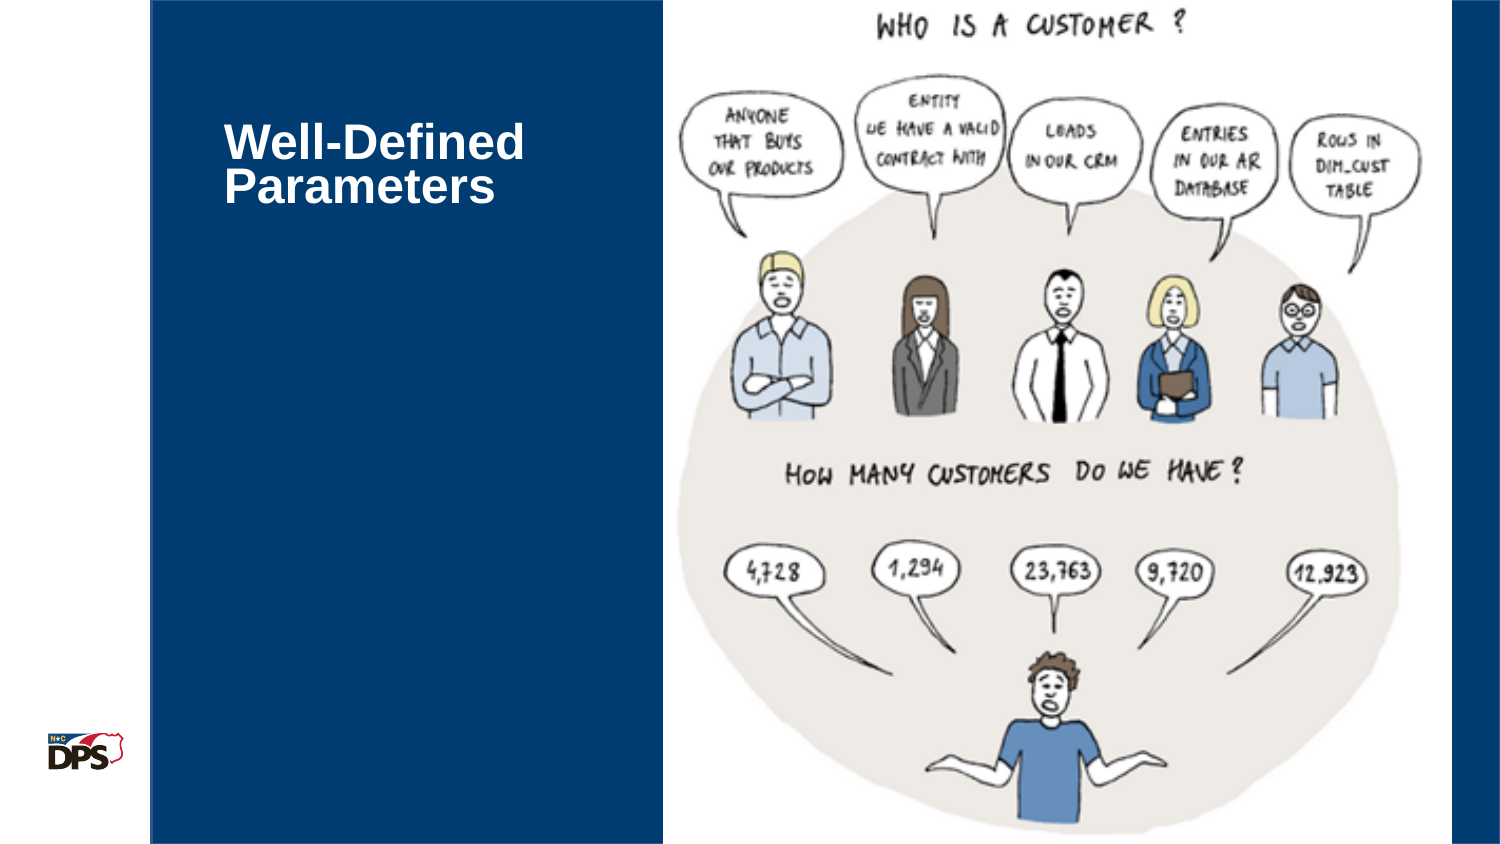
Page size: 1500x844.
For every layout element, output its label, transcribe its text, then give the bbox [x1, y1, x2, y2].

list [663, 0, 1452, 844]
picture [48, 732, 124, 770]
title Well-Defined Parameters [208, 45, 635, 294]
